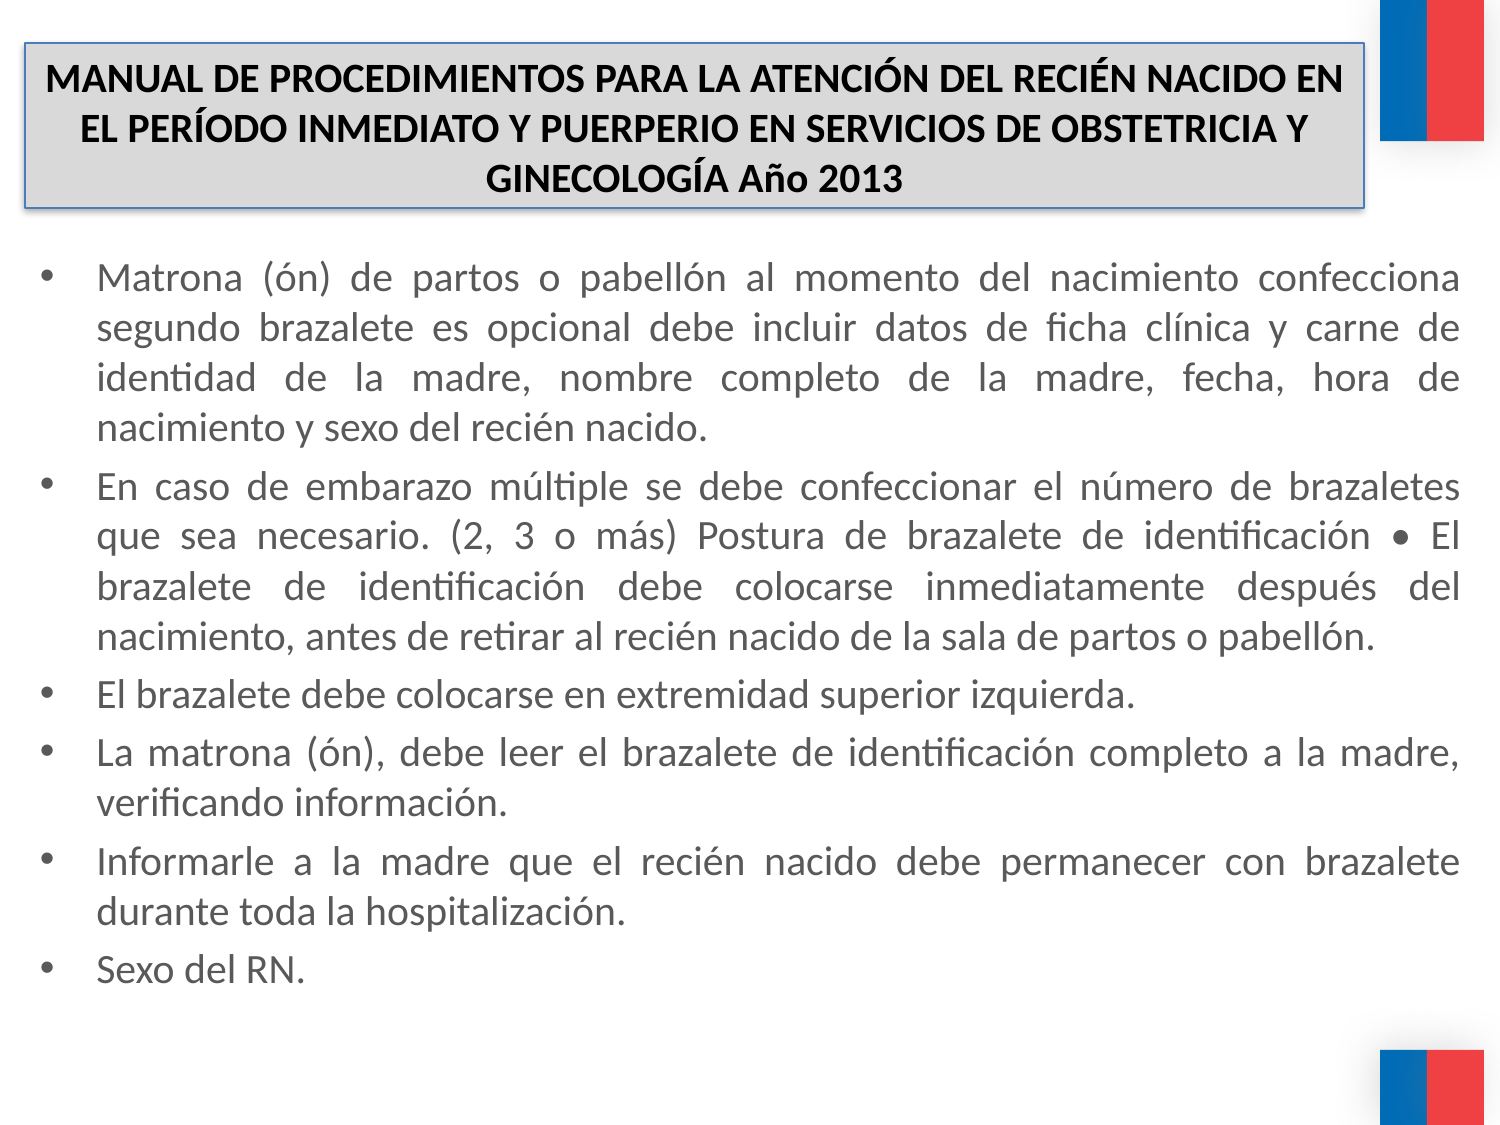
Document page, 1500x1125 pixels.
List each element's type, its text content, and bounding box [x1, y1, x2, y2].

list Matrona (ón) de partos o pabellón al momento del nacimiento confecciona segundo brazalete es opcional debe incluir datos de ficha clínica y carne de identidad de la madre, nombre completo de la madre, fecha, hora de nacimiento y sexo del recién nacido. En caso de embarazo múltiple se debe confeccionar el número de brazaletes que sea necesario. (2, 3 o más) Postura de brazalete de identificación • El brazalete de identificación debe colocarse inmediatamente después del nacimiento, antes de retirar al recién nacido de la sala de partos o pabellón. El brazalete debe colocarse en extremidad superior izquierda. La matrona (ón), debe leer el brazalete de identificación completo a la madre, verificando información. Informarle a la madre que el recién nacido debe permanecer con brazalete durante toda la hospitalización. Sexo del RN. [24, 242, 1477, 1053]
title MANUAL DE PROCEDIMIENTOS PARA LA ATENCIÓN DEL RECIÉN NACIDO EN EL PERÍODO INMEDIATO Y PUERPERIO EN SERVICIOS DE OBSTETRICIA Y GINECOLOGÍA Año 2013 [24, 42, 1365, 209]
